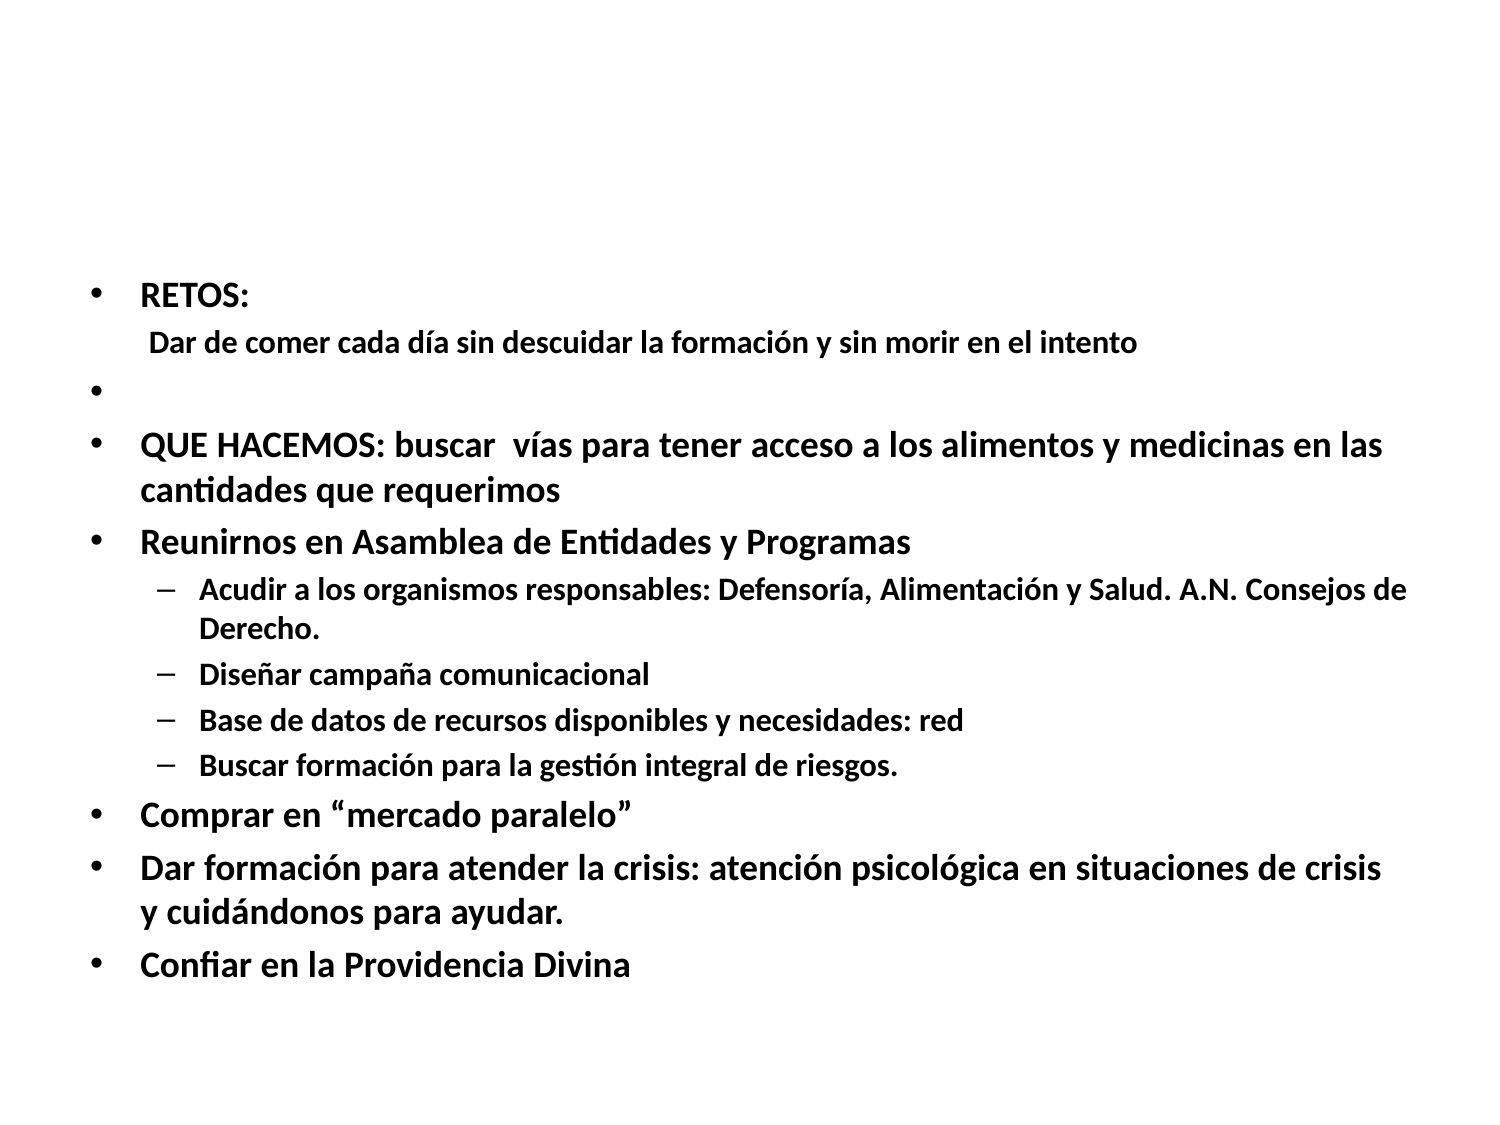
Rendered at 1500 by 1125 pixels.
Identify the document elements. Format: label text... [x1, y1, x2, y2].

list RETOS: Dar de comer cada día sin descuidar la formación y sin morir en el intento QUE HACEMOS: buscar vías para tener acceso a los alimentos y medicinas en las cantidades que requerimos Reunirnos en Asamblea de Entidades y Programas Acudir a los organismos responsables: Defensoría, Alimentación y Salud. A.N. Consejos de Derecho. Diseñar campaña comunicacional Base de datos de recursos disponibles y necesidades: red Buscar formación para la gestión integral de riesgos. Comprar en “mercado paralelo” Dar formación para atender la crisis: atención psicológica en situaciones de crisis y cuidándonos para ayudar. Confiar en la Providencia Divina [75, 262, 1425, 1005]
